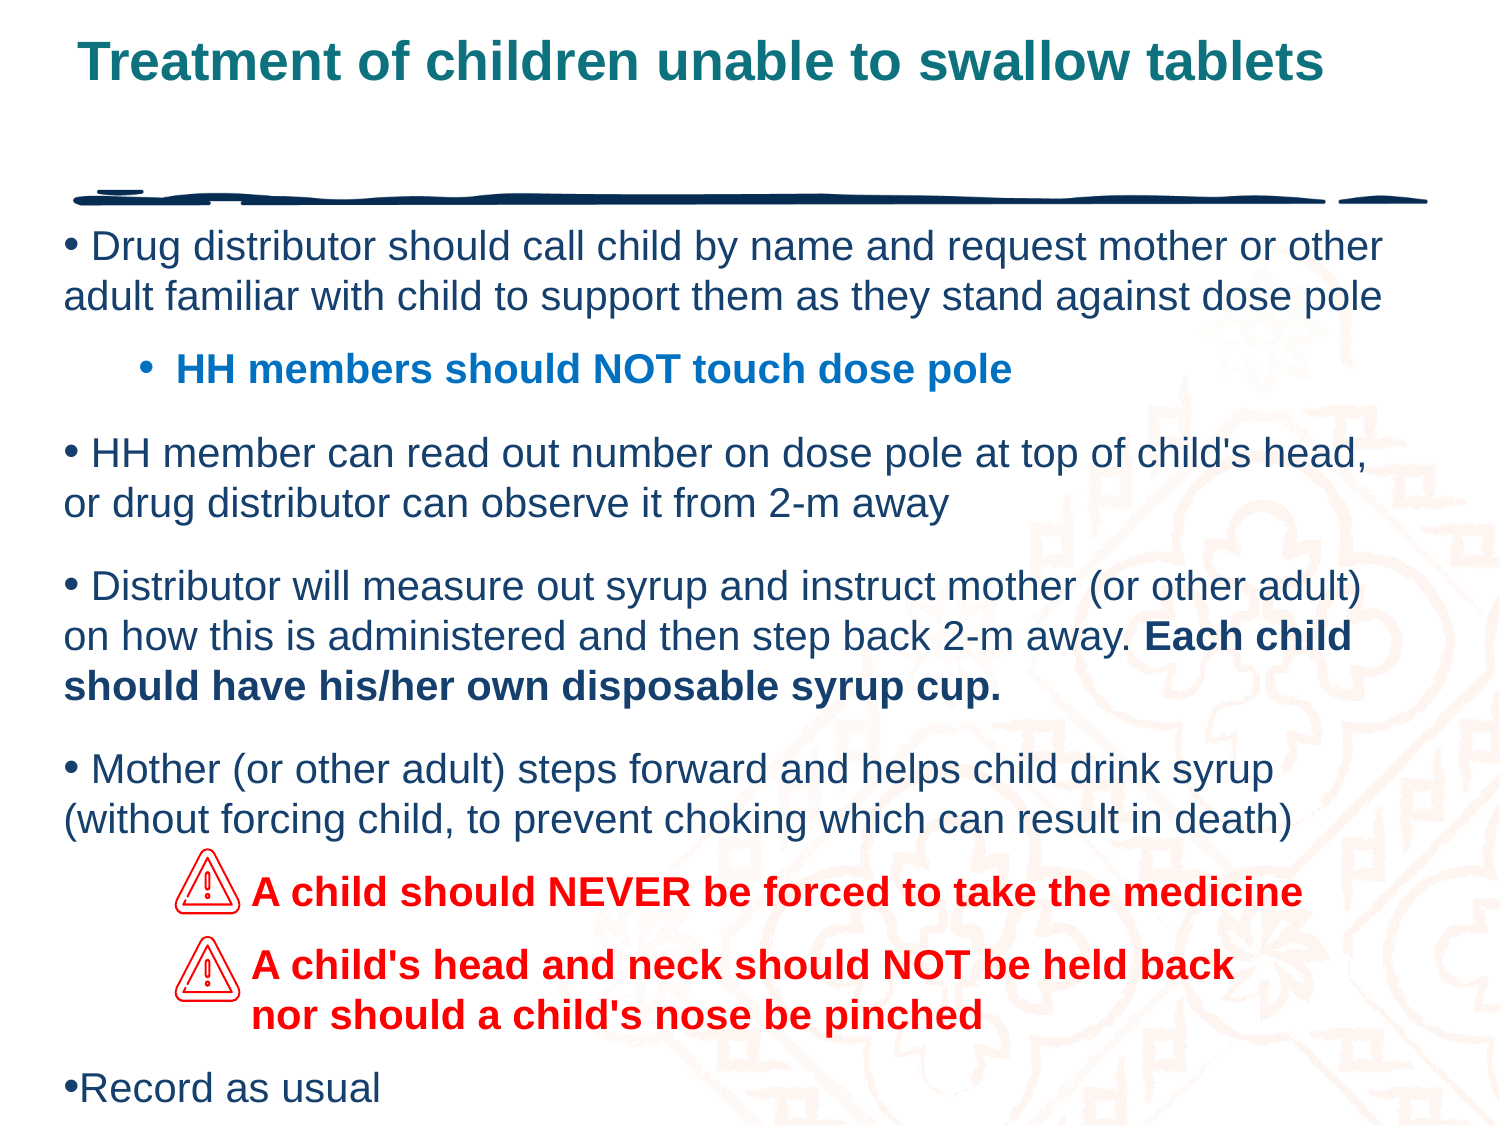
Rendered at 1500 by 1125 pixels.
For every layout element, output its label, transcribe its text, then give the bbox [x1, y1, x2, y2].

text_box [174, 848, 243, 915]
list Drug distributor should call child by name and request mother or other adult familiar with child to support them as they stand against dose pole HH members should NOT touch dose pole HH member can read out number on dose pole at top of child's head, or drug distributor can observe it from 2-m away Distributor will measure out syrup and instruct mother (or other adult) on how this is administered and then step back 2-m away. Each child should have his/her own disposable syrup cup. Mother (or other adult) steps forward and helps child drink syrup (without forcing child, to prevent choking which can result in death) A child should NEVER be forced to take the medicine A child's head and neck should NOT be held back nor should a child's nose be pinched Record as usual [48, 211, 1420, 1063]
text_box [174, 935, 243, 1003]
title Treatment of children unable to swallow tablets [62, 24, 1426, 130]
picture [0, 0, 1500, 1125]
